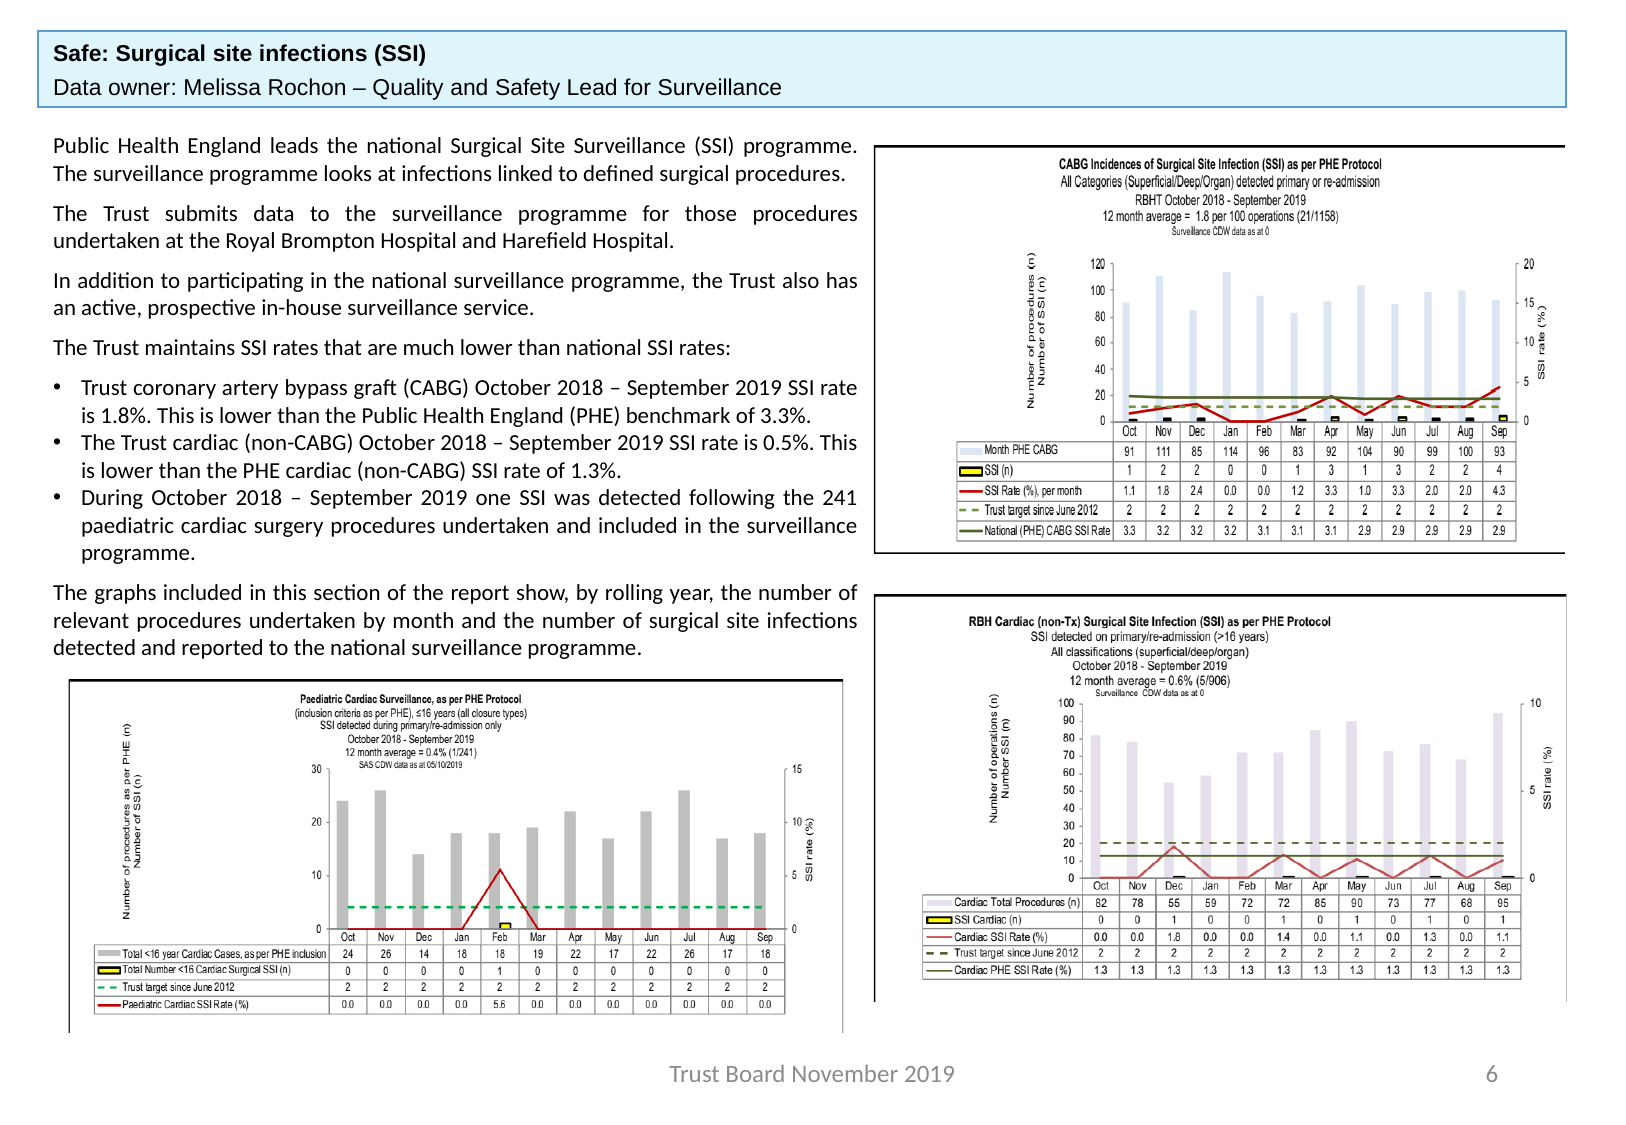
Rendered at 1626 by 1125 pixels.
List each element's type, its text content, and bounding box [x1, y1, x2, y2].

text_box Safe: Surgical site infections (SSI) Data owner: Melissa Rochon – Quality and Safety Lead for Surveillance [37, 30, 1567, 108]
picture [873, 145, 1565, 554]
slide_number 6 [1147, 1042, 1514, 1103]
text_box Public Health England leads the national Surgical Site Surveillance (SSI) programme. The surveillance programme looks at infections linked to defined surgical procedures. The Trust submits data to the surveillance programme for those procedures undertaken at the Royal Brompton Hospital and Harefield Hospital. In addition to participating in the national surveillance programme, the Trust also has an active, prospective in-house surveillance service. The Trust maintains SSI rates that are much lower than national SSI rates: Trust coronary artery bypass graft (CABG) October 2018 – September 2019 SSI rate is 1.8%. This is lower than the Public Health England (PHE) benchmark of 3.3%. The Trust cardiac (non-CABG) October 2018 – September 2019 SSI rate is 0.5%. This is lower than the PHE cardiac (non-CABG) SSI rate of 1.3%. During October 2018 – September 2019 one SSI was detected following the 241 paediatric cardiac surgery procedures undertaken and included in the surveillance programme. The graphs included in this section of the report show, by rolling year, the number of relevant procedures undertaken by month and the number of surgical site infections detected and reported to the national surveillance programme. [38, 123, 874, 668]
picture [873, 594, 1567, 1002]
picture [68, 679, 844, 1033]
footer Trust Board November 2019 [538, 1042, 1087, 1103]
